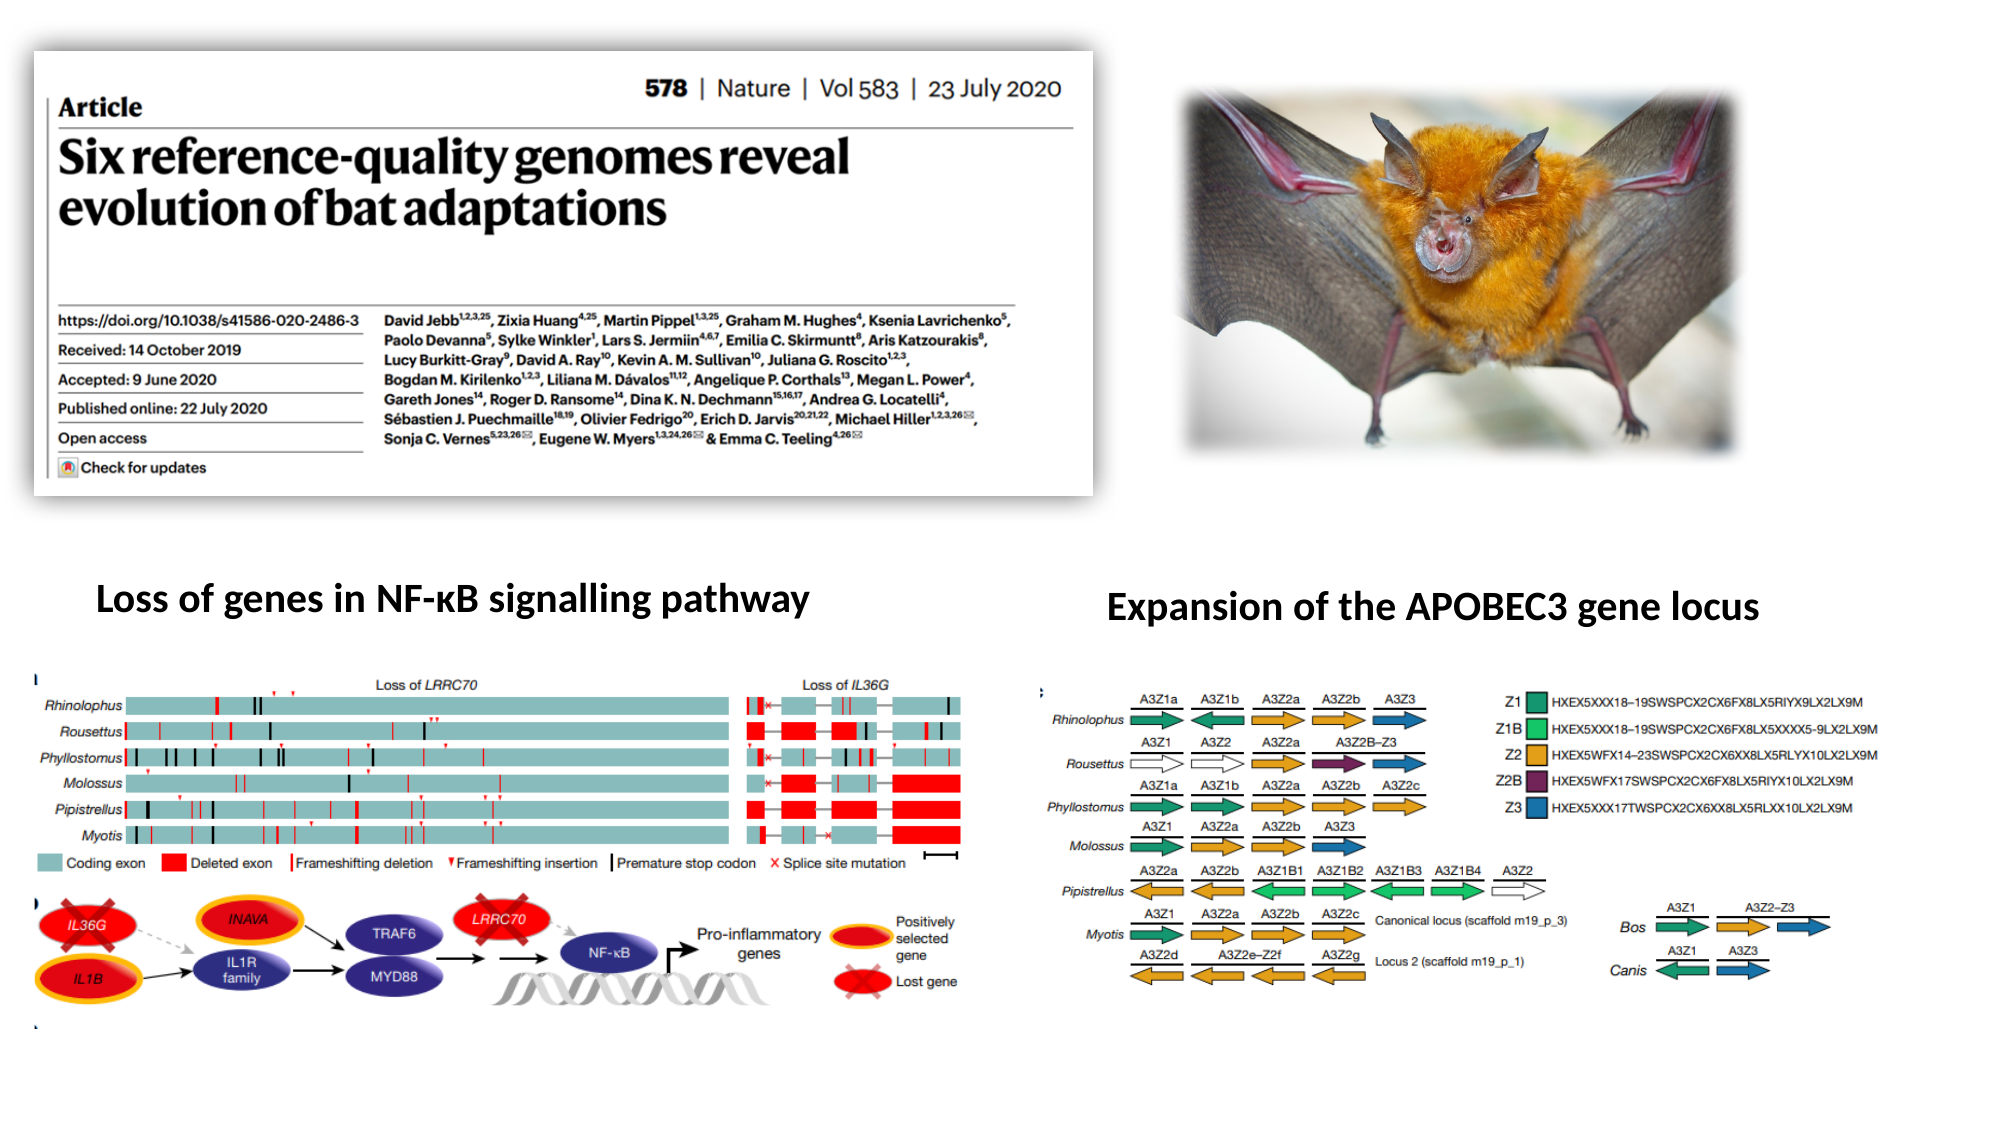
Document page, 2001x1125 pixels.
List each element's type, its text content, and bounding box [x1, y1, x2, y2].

picture [34, 51, 1093, 496]
picture [1169, 80, 1750, 467]
text_box Expansion of the APOBEC3 gene locus [1092, 571, 1852, 637]
picture [34, 672, 1000, 1029]
picture [1040, 672, 1913, 1011]
text_box Loss of genes in NF-κB signalling pathway [81, 563, 954, 629]
